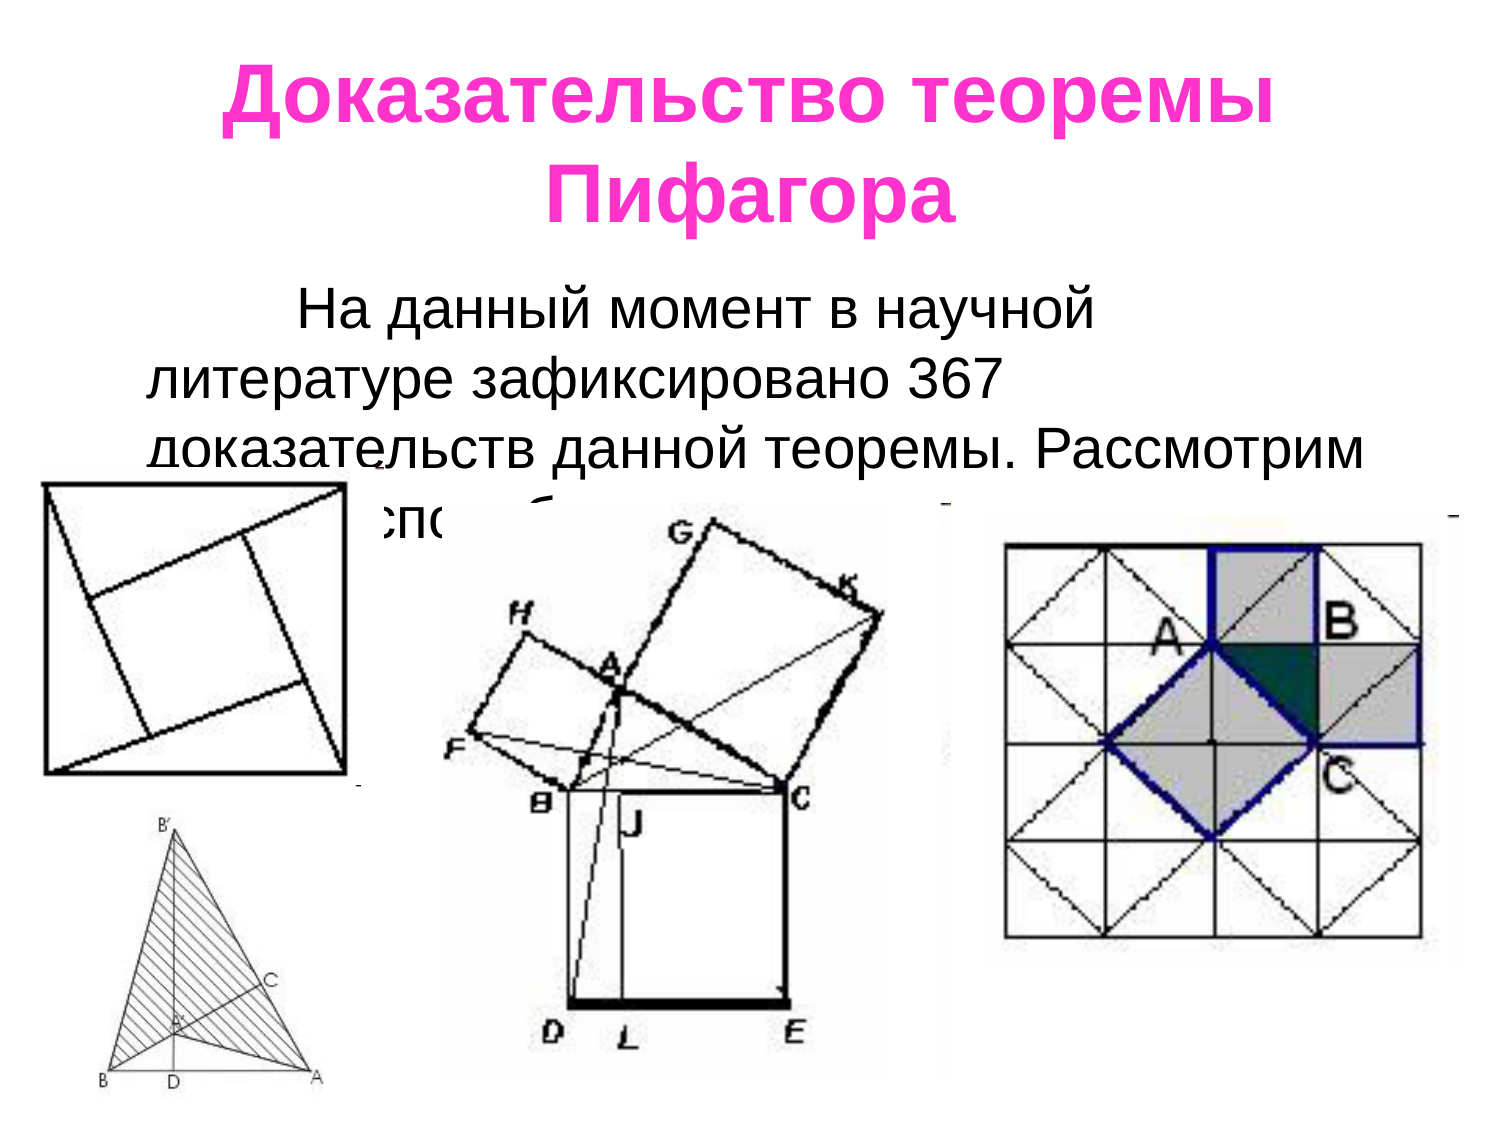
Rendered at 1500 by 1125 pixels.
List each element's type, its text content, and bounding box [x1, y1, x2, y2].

title Доказательство теоремы Пифагора [75, 45, 1425, 233]
picture [29, 467, 384, 1125]
picture [986, 515, 1459, 969]
picture [442, 503, 951, 1098]
list На данный момент в научной литературе зафиксировано 367 доказательств данной теоремы. Рассмотрим один из способов. [75, 262, 1425, 504]
